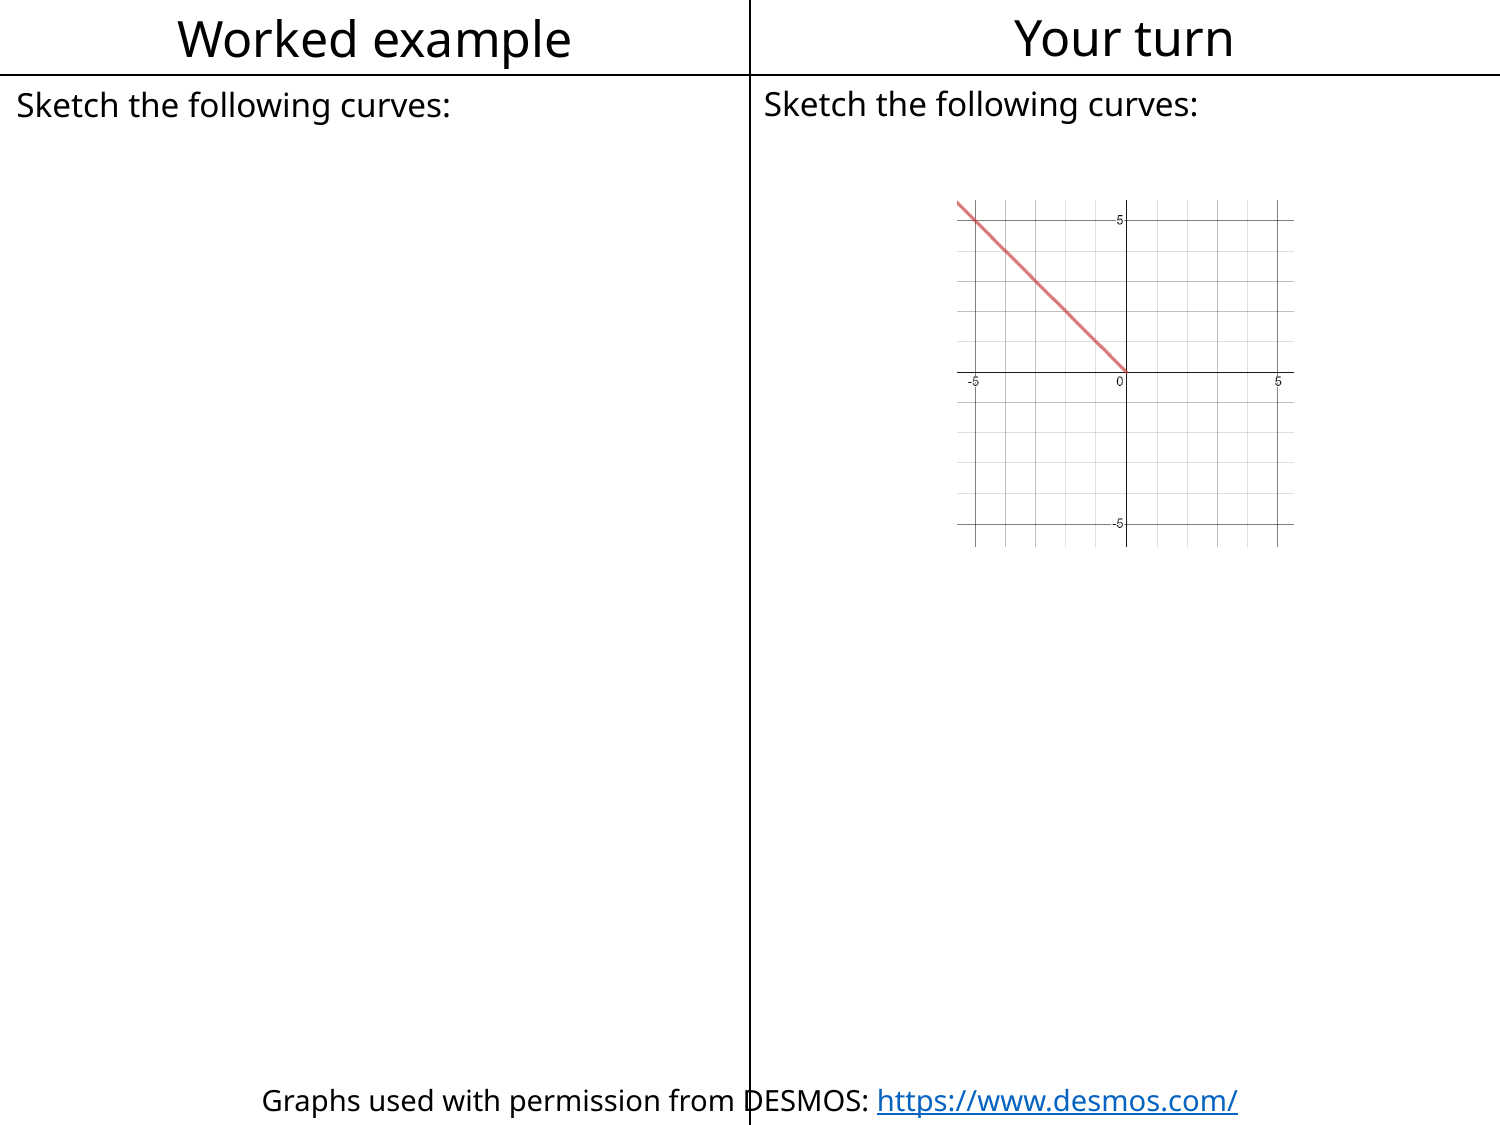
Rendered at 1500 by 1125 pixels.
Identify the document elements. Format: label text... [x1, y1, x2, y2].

text_box Your turn [751, 0, 1500, 74]
text_box Worked example [0, 0, 749, 74]
picture [957, 200, 1294, 547]
text_box Graphs used with permission from DESMOS: https://www.desmos.com/ [0, 1074, 749, 1125]
text_box Graphs used with permission from DESMOS: https://www.desmos.com/ [751, 1074, 1500, 1125]
